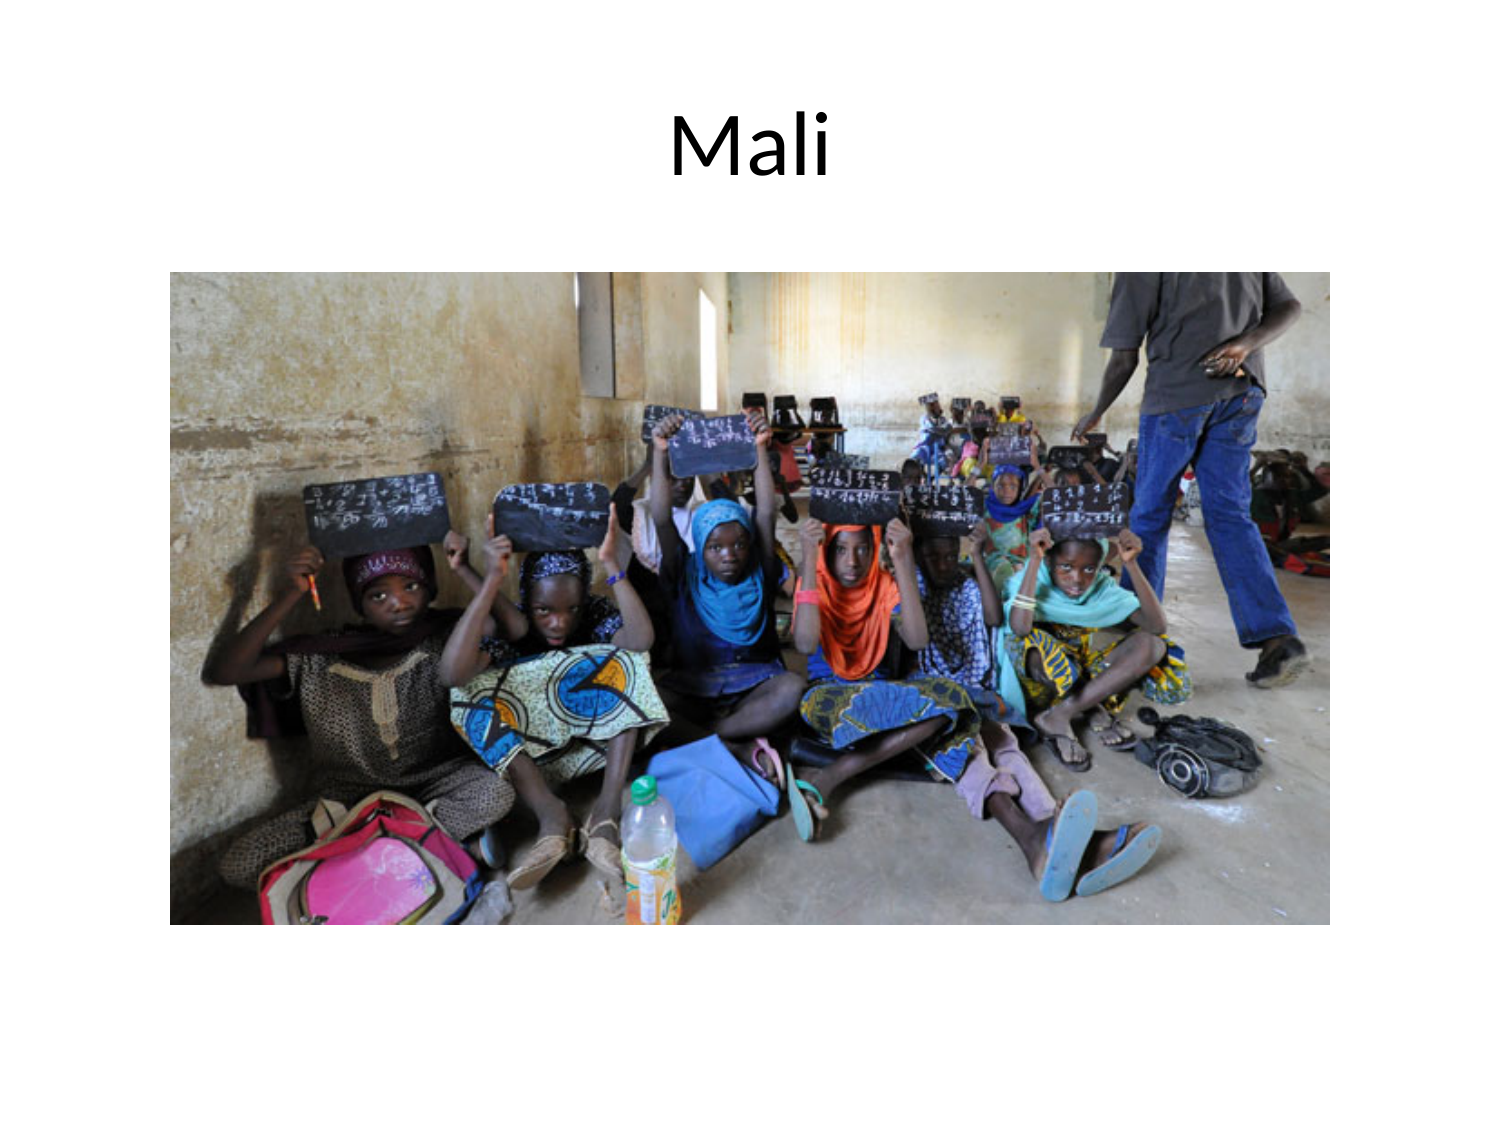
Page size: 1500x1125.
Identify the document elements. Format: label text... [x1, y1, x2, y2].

title Mali [75, 45, 1425, 233]
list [169, 272, 1331, 926]
